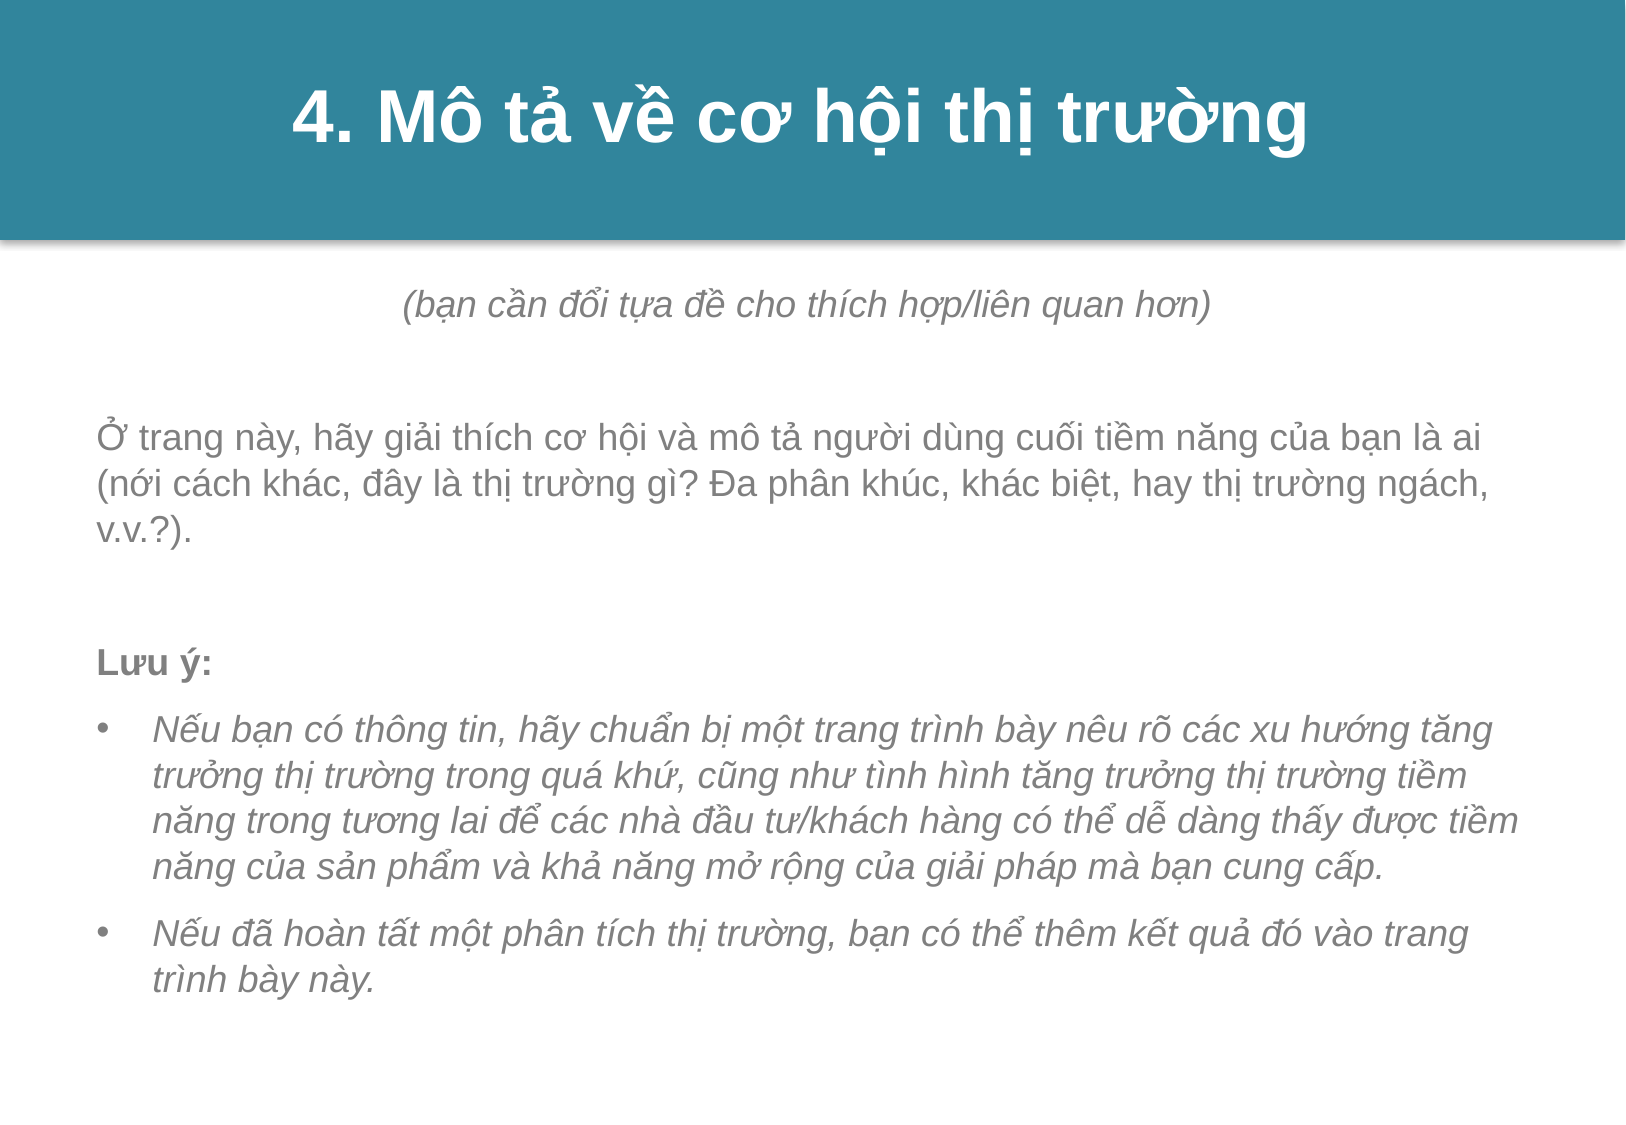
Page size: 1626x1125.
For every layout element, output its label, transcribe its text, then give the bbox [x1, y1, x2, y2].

list (bạn cần đổi tựa đề cho thích hợp/liên quan hơn)​ Ở trang này, hãy giải thích cơ hội và mô tả người dùng cuối tiềm năng của bạn là ai (nới cách khác, đây là thị trường gì? Đa phân khúc, khác biệt, hay thị trường ngách, v.v.?). Lưu ý: Nếu bạn có thông tin, hãy chuẩn bị một trang trình bày nêu rõ các xu hướng tăng trưởng thị trường trong quá khứ, cũng như tình hình tăng trưởng thị trường tiềm năng trong tương lai để các nhà đầu tư/khách hàng có thể dễ dàng thấy được tiềm năng của sản phẩm và khả năng mở rộng của giải pháp mà bạn cung cấp. Nếu đã hoàn tất một phân tích thị trường, bạn có thể thêm kết quả đó vào trang trình bày này. [81, 271, 1544, 1049]
title 4. Mô tả về cơ hội thị trường [81, 0, 1544, 240]
